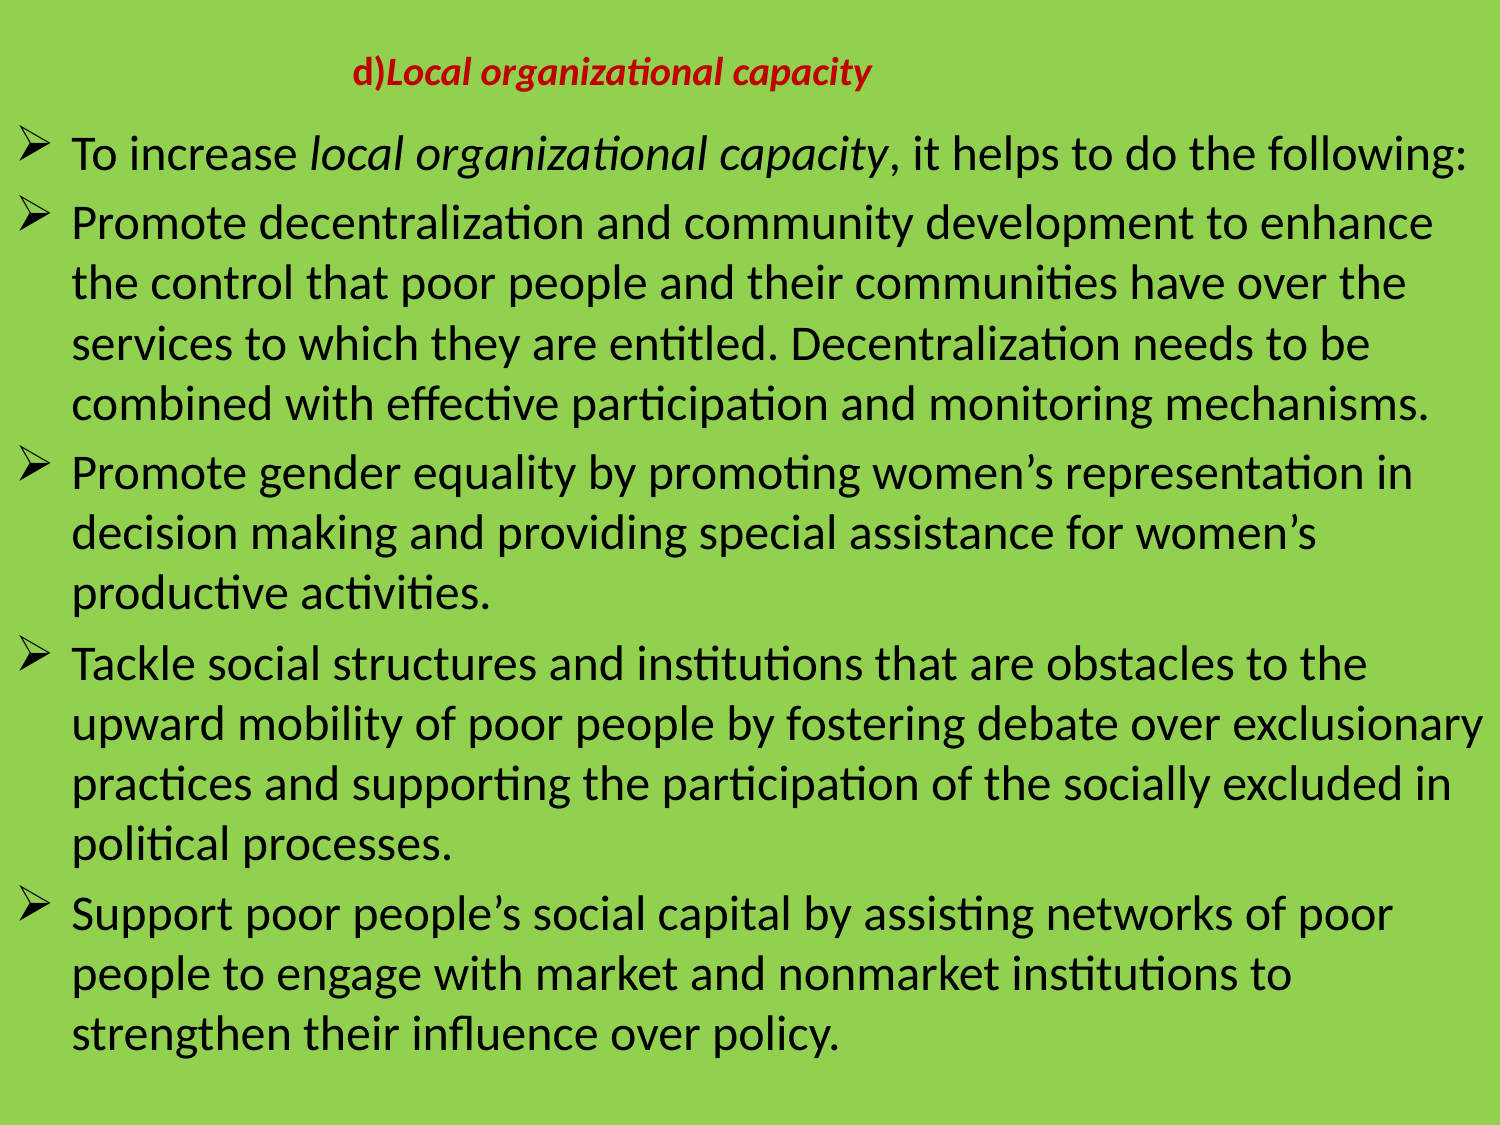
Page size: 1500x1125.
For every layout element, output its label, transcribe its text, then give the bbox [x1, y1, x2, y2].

title d)Local organizational capacity [0, 37, 1225, 112]
list To increase local organizational capacity, it helps to do the following: Promote decentralization and community development to enhance the control that poor people and their communities have over the services to which they are entitled. Decentralization needs to be combined with effective participation and monitoring mechanisms. Promote gender equality by promoting women’s representation in decision making and providing special assistance for women’s productive activities. Tackle social structures and institutions that are obstacles to the upward mobility of poor people by fostering debate over exclusionary practices and supporting the participation of the socially excluded in political processes. Support poor people’s social capital by assisting networks of poor people to engage with market and nonmarket institutions to strengthen their influence over policy. [0, 112, 1500, 1125]
